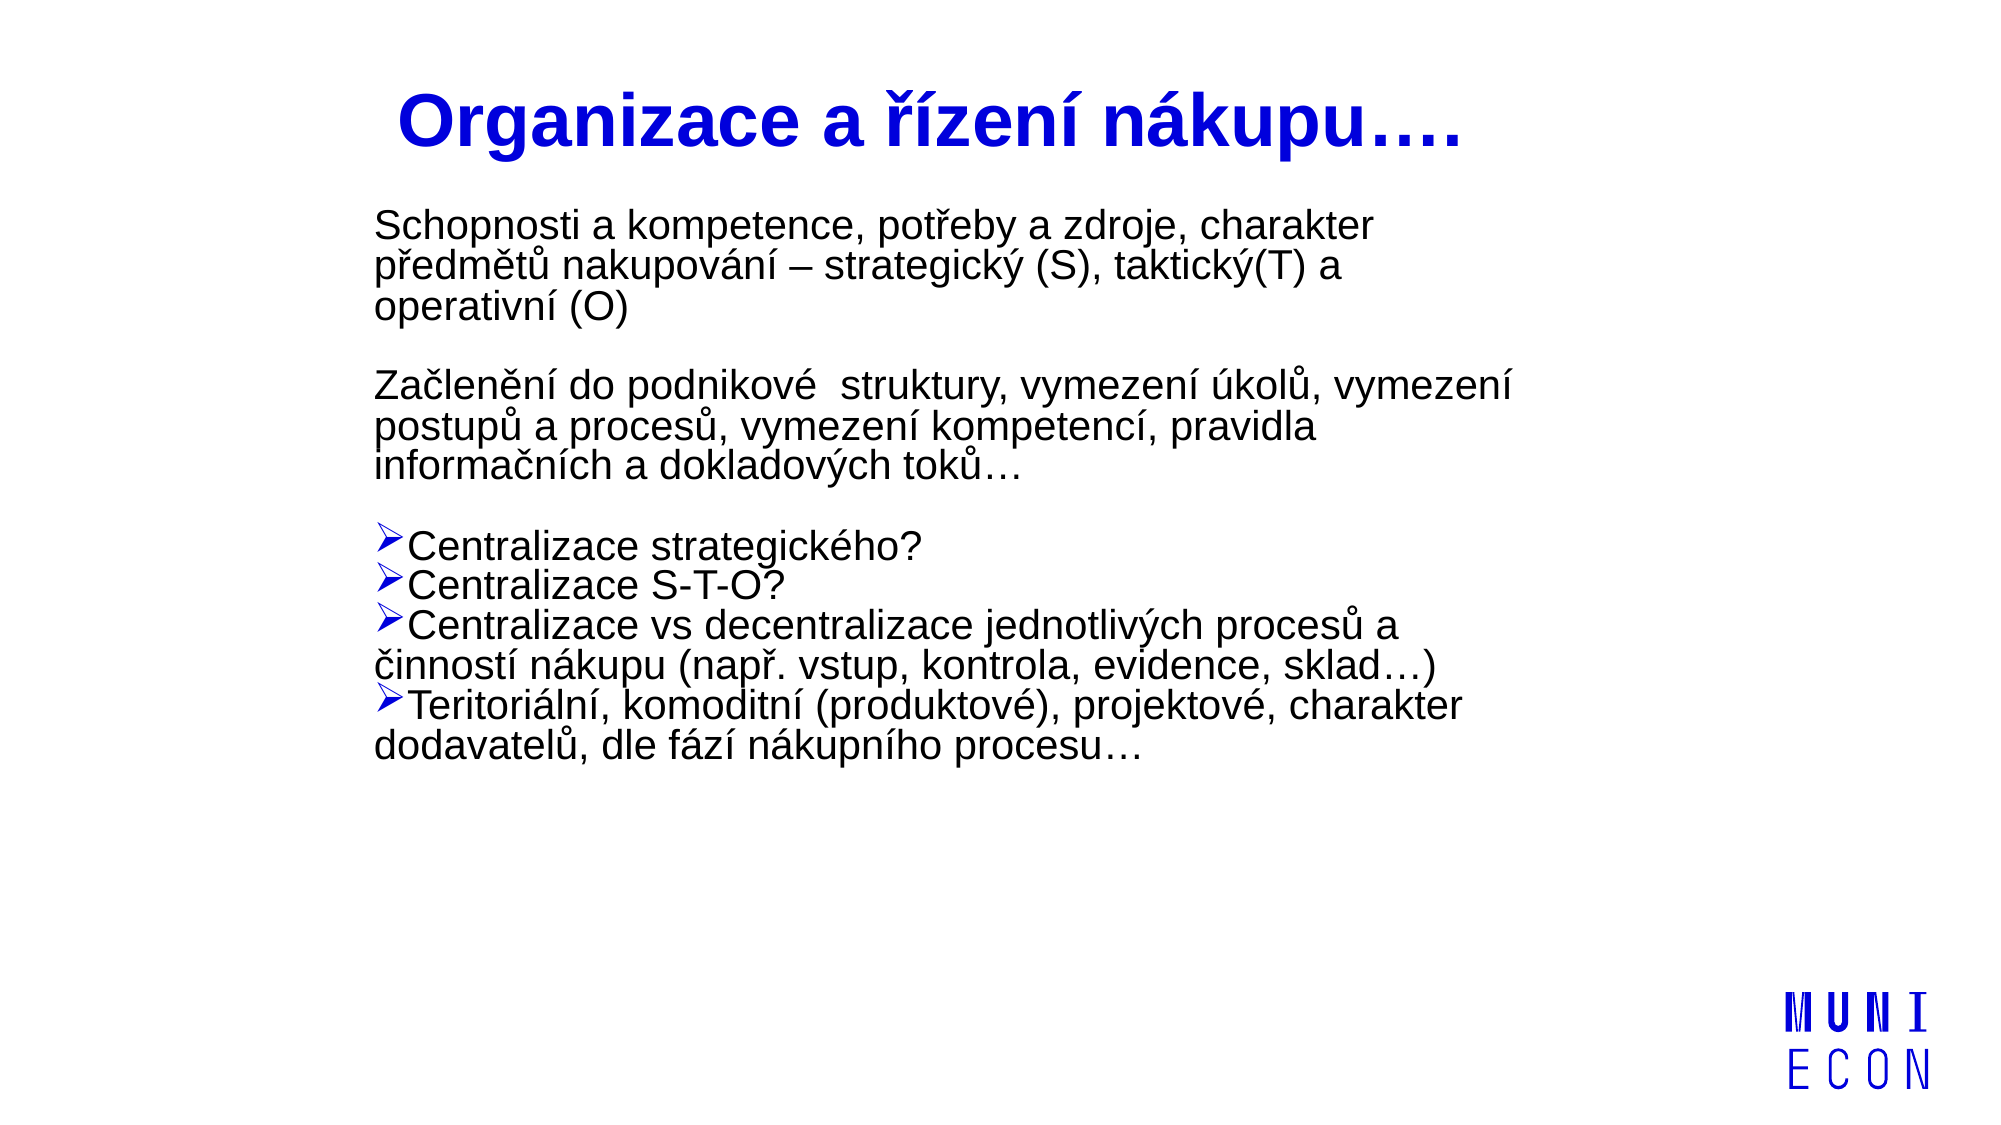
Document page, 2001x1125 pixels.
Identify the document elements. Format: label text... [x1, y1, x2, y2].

list Schopnosti a kompetence, potřeby a zdroje, charakter předmětů nakupování – strategický (S), taktický(T) a operativní (O) Začlenění do podnikové struktury, vymezení úkolů, vymezení postupů a procesů, vymezení kompetencí, pravidla informačních a dokladových toků… Centralizace strategického? Centralizace S-T-O? Centralizace vs decentralizace jednotlivých procesů a činností nákupu (např. vstup, kontrola, evidence, sklad…) Teritoriální, komoditní (produktové), projektové, charakter dodavatelů, dle fází nákupního procesu… [373, 208, 1524, 1012]
title Organizace a řízení nákupu…. [397, 78, 1548, 176]
